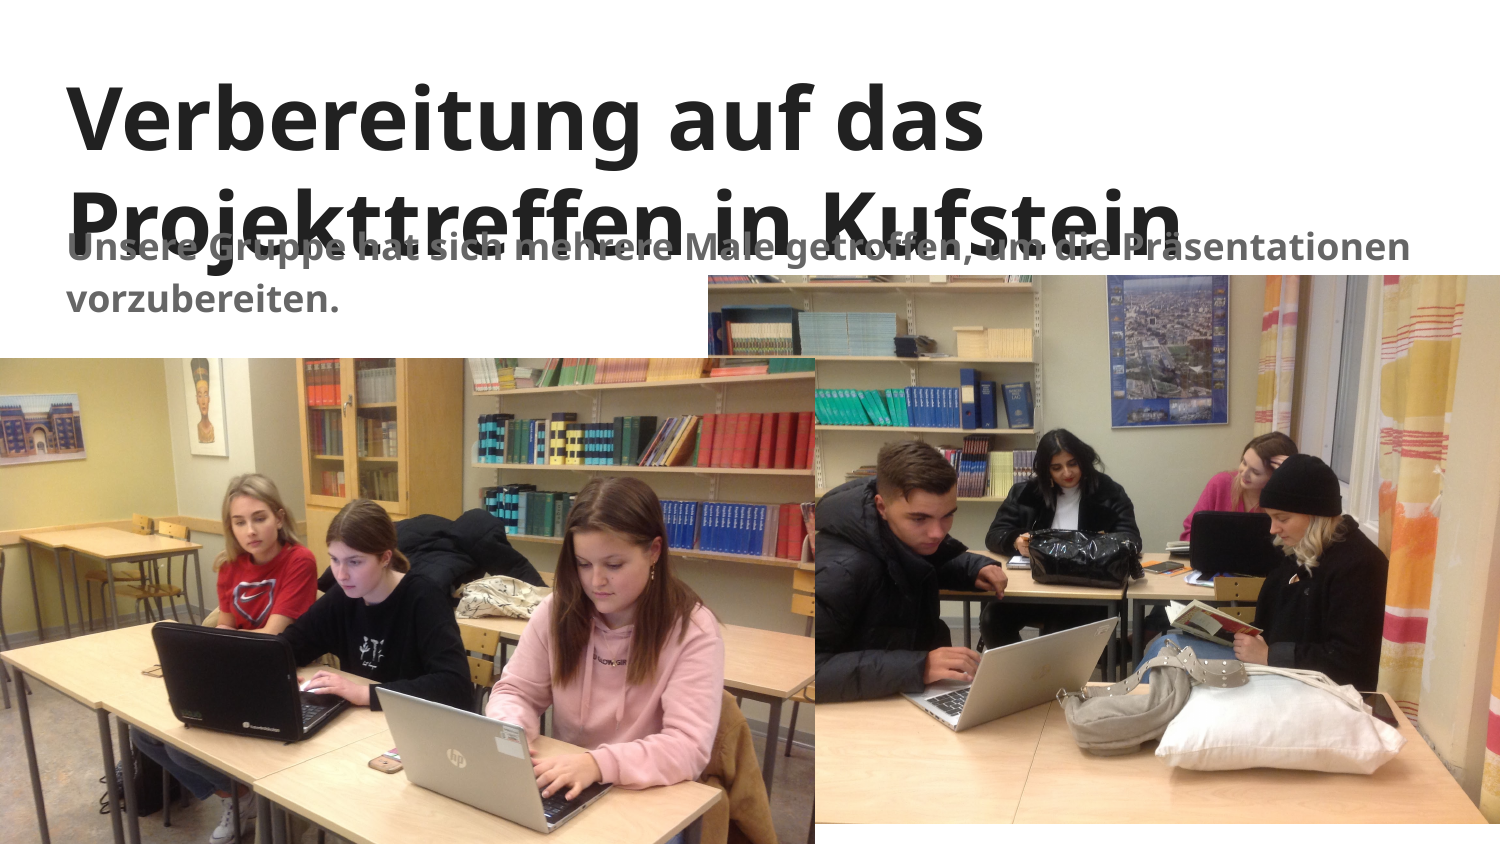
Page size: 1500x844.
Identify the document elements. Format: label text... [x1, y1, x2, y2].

list Unsere Gruppe hat sich mehrere Male getroffen, um die Präsentationen vorzubereiten. [51, 201, 1449, 357]
picture [0, 275, 1500, 844]
title Verbereitung auf das Projekttreffen in Kufstein [51, 48, 1449, 180]
